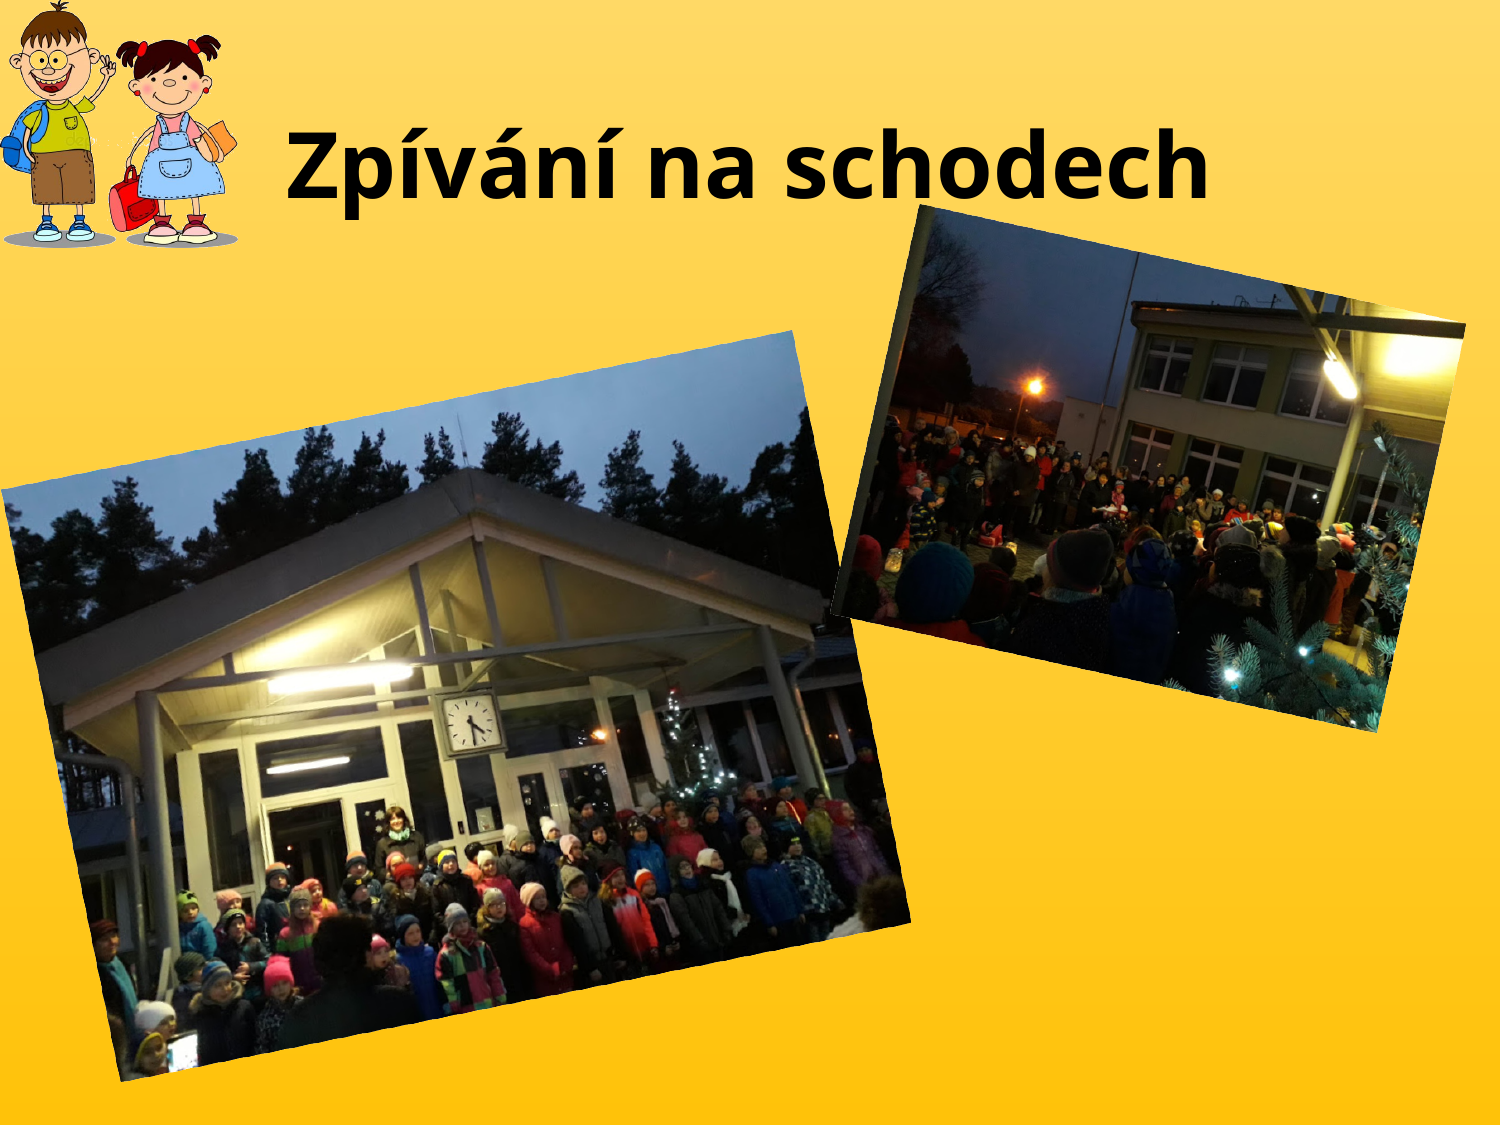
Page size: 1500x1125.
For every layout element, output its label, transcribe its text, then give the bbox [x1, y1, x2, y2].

picture [0, 0, 238, 248]
title Zpívání na schodech [103, 59, 1397, 278]
picture [2, 204, 1466, 1081]
